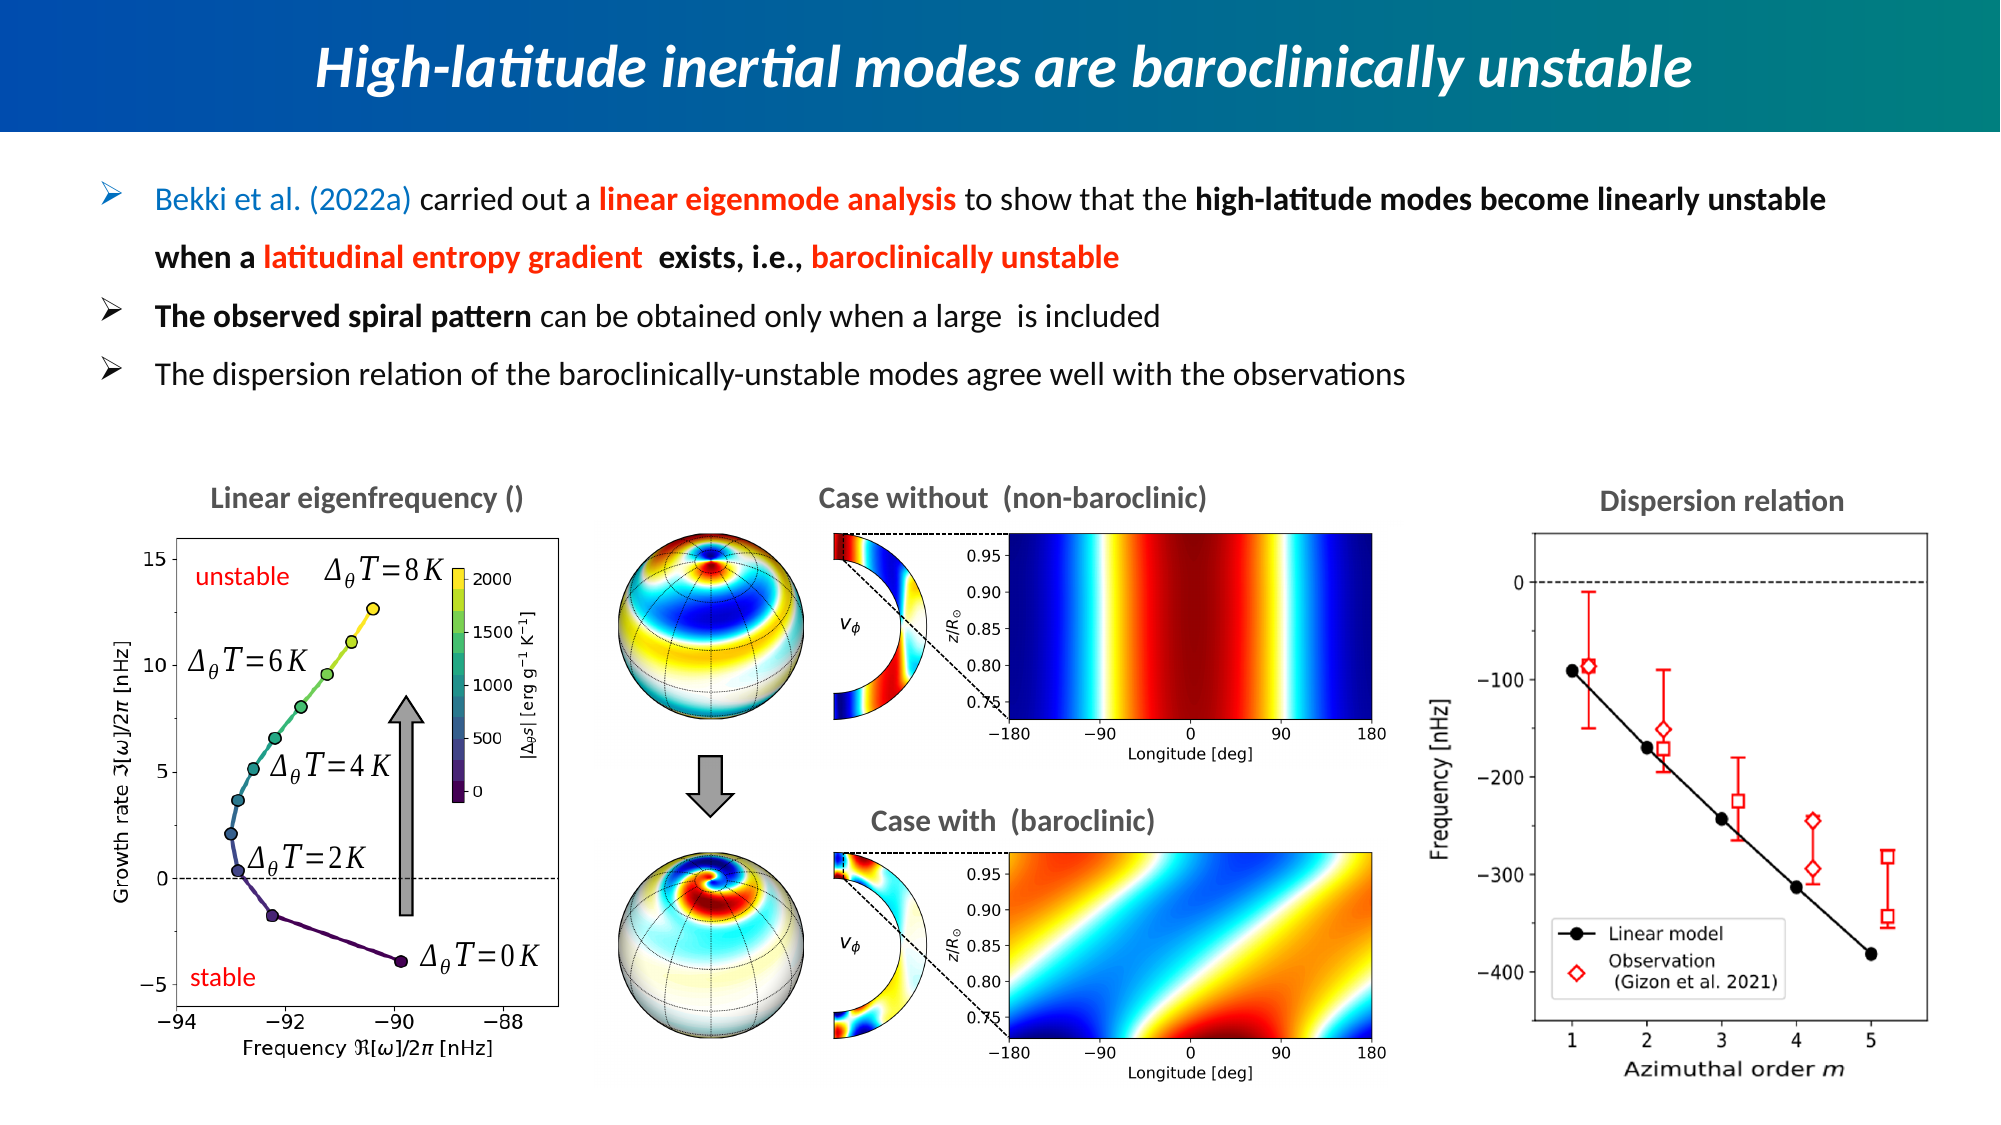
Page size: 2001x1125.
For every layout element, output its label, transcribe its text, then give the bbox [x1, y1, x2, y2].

text_box High-latitude inertial modes are baroclinically unstable [42, 19, 1968, 107]
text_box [594, 520, 1404, 1088]
picture [87, 508, 582, 1093]
picture [1388, 527, 1980, 1090]
text_box [0, 0, 2000, 132]
text_box Dispersion relation [1534, 472, 1912, 526]
